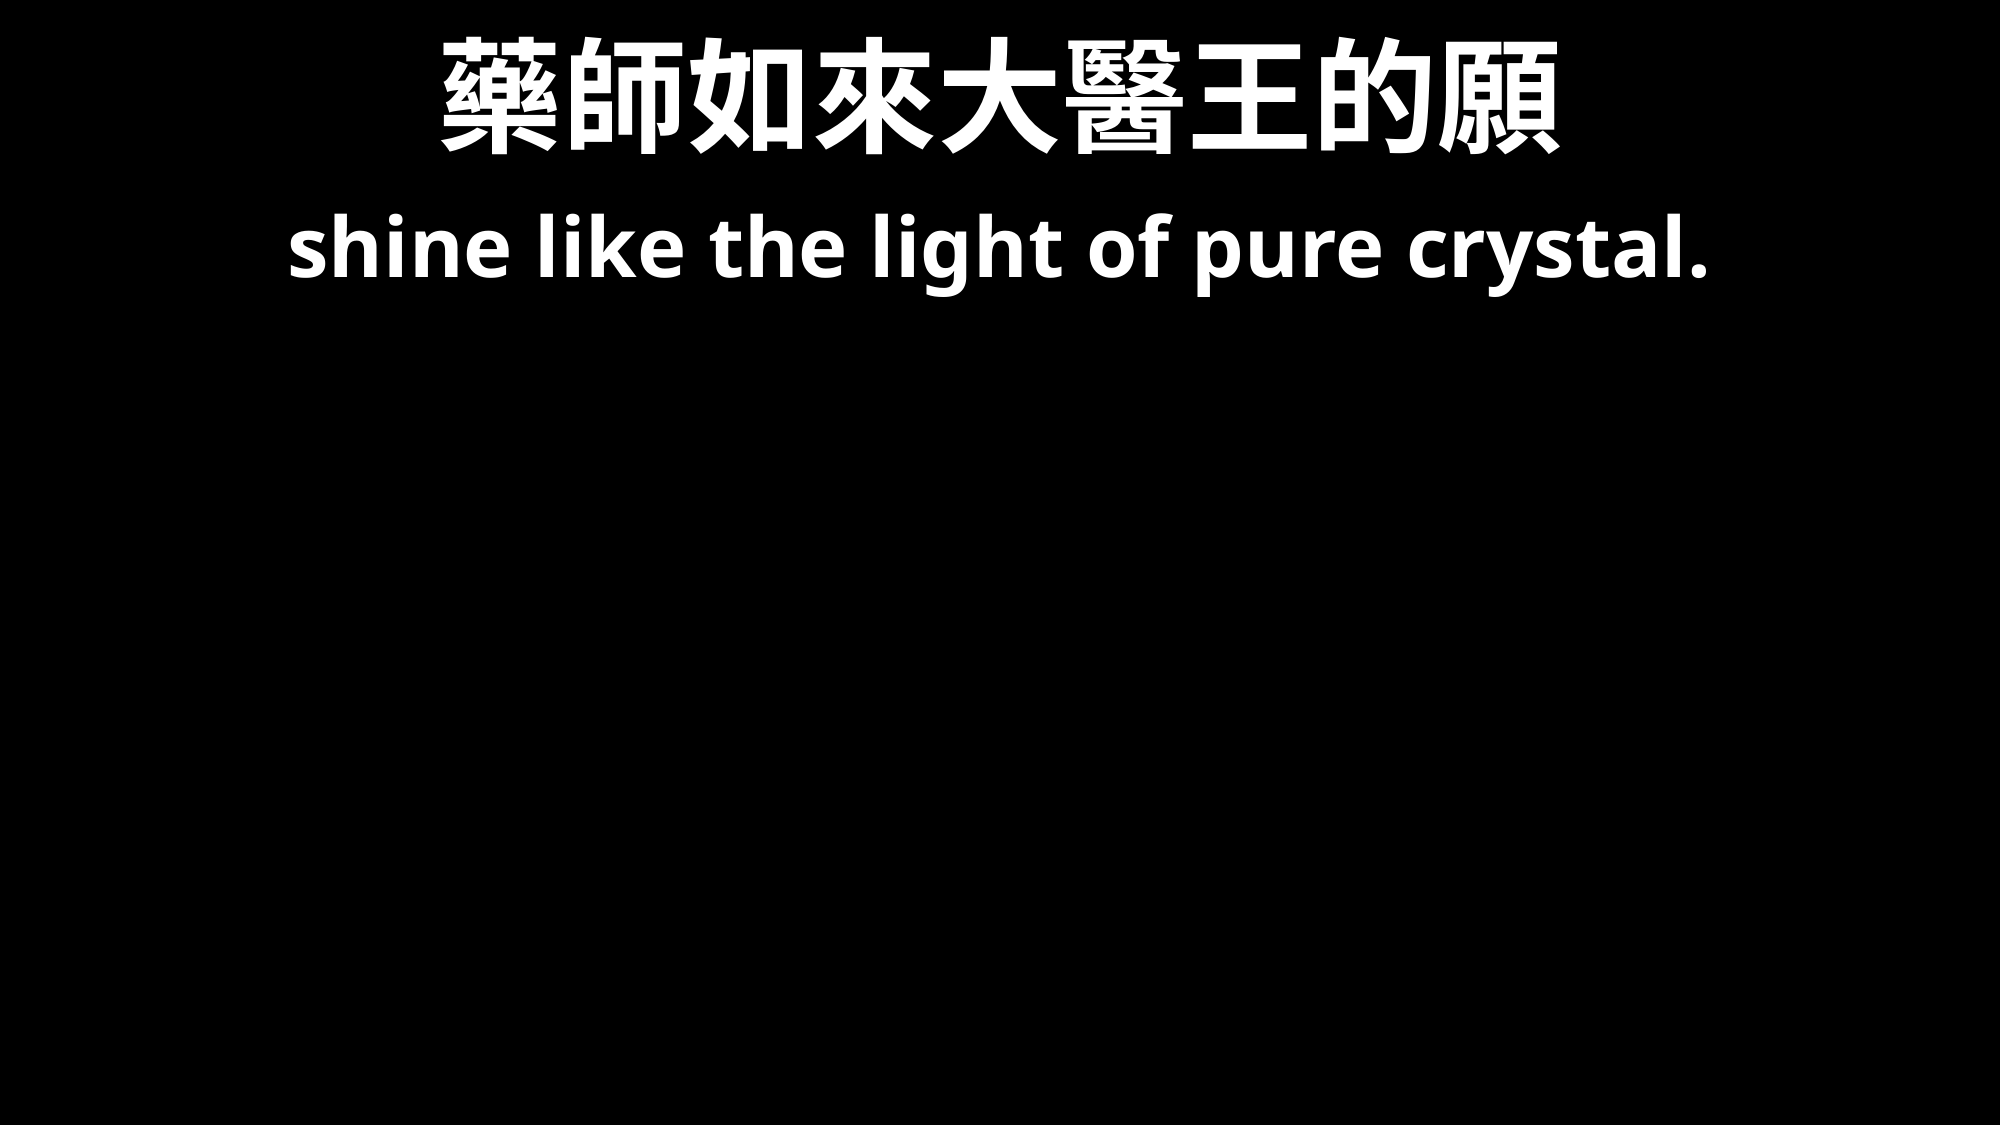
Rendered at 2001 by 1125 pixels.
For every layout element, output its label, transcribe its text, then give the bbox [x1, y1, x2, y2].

list shine like the light of pure crystal. [0, 186, 2000, 487]
title 藥師如來大醫王的願 [0, 0, 2000, 186]
